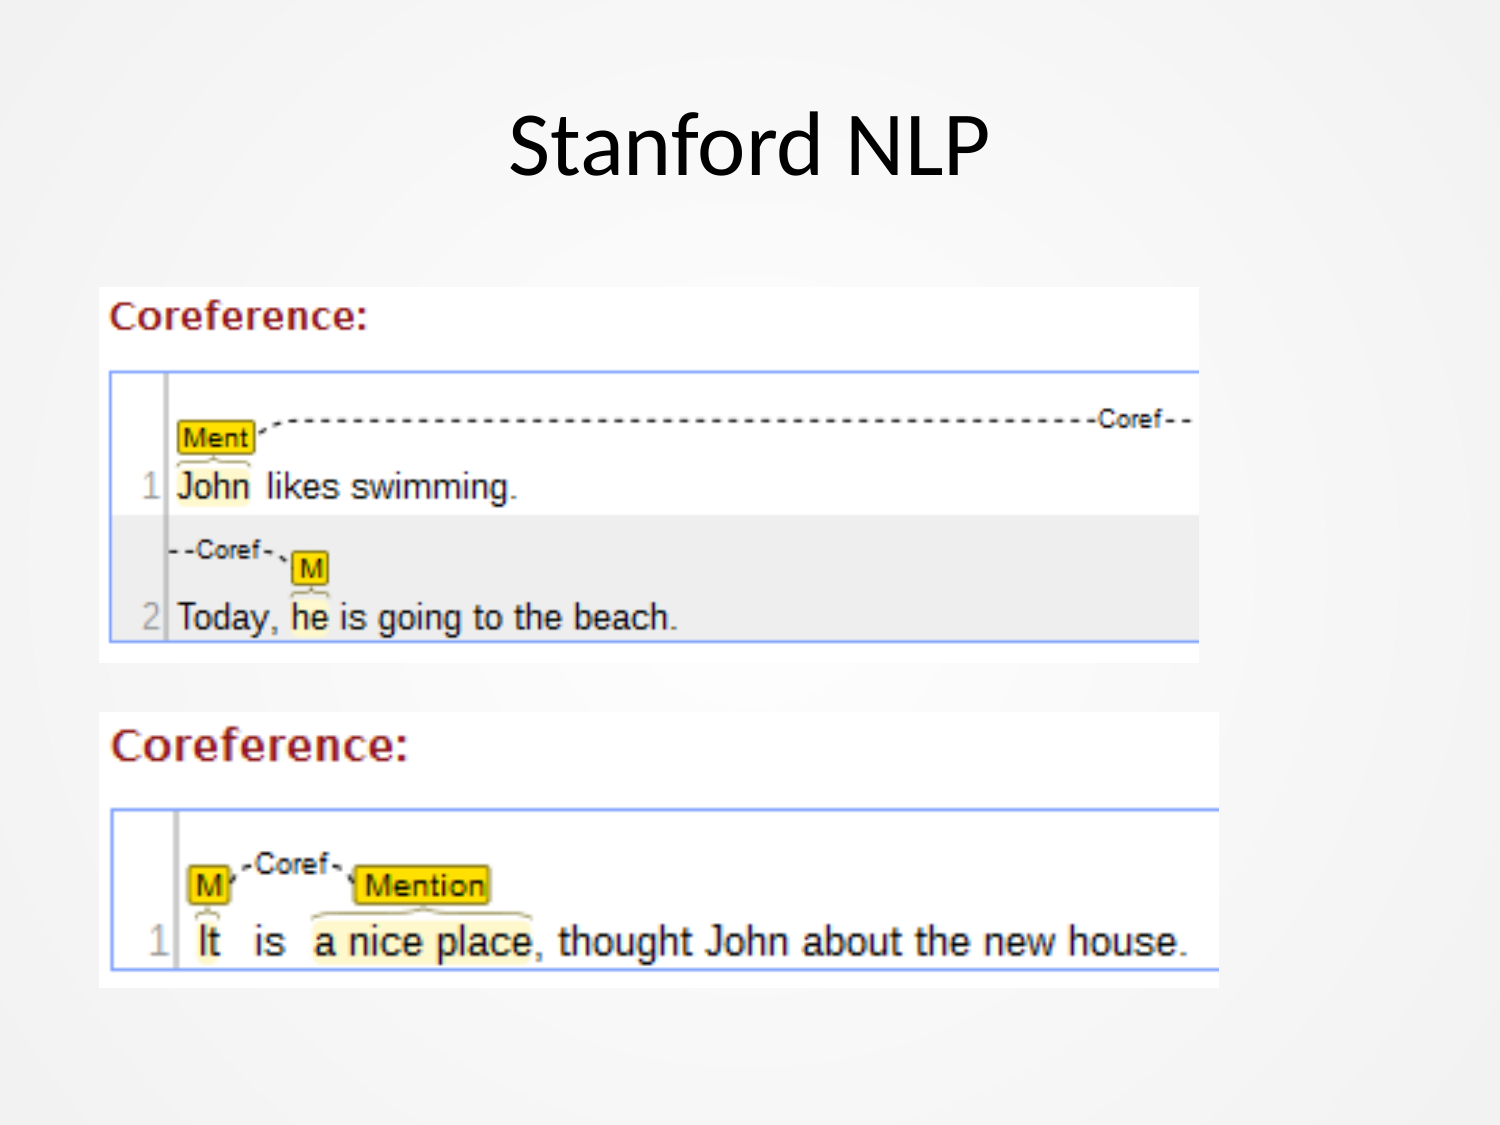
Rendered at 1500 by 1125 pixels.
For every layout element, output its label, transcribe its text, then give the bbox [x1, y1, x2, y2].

title Stanford NLP [75, 45, 1425, 233]
picture [99, 712, 1219, 988]
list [99, 287, 1199, 663]
